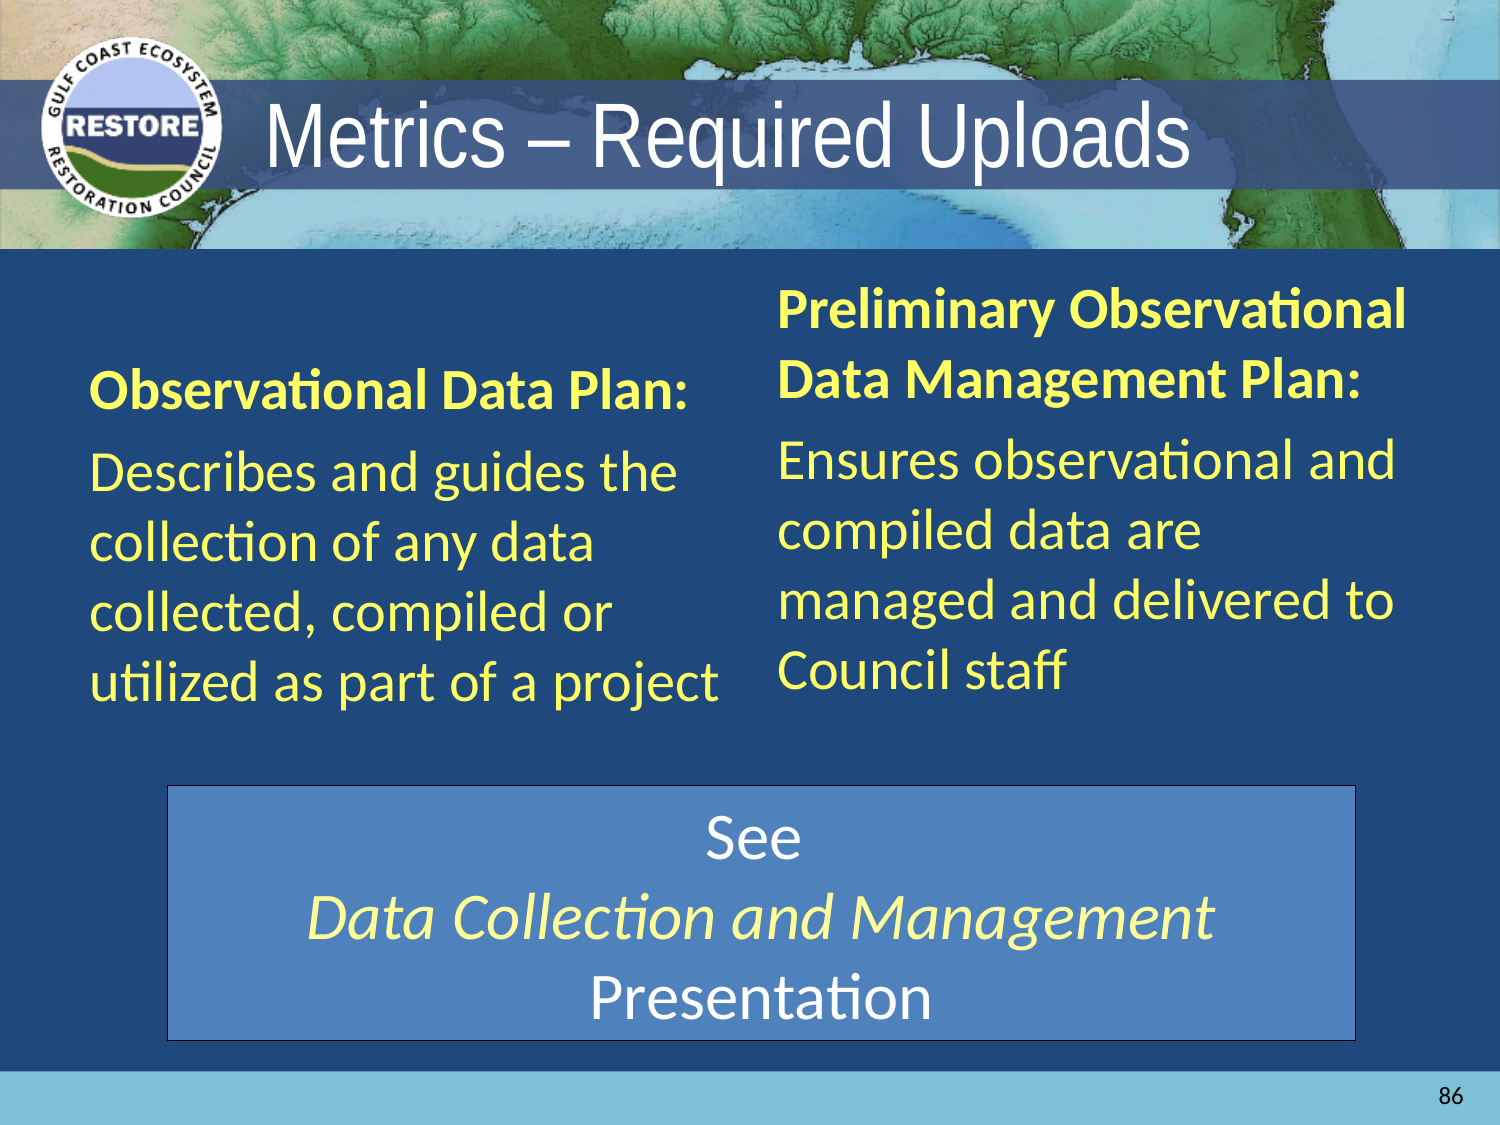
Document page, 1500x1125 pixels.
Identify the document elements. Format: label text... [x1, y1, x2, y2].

picture [0, 0, 1500, 249]
title Metrics – Required Uploads [249, 37, 1317, 225]
slide_number 86 [1129, 1065, 1480, 1125]
text_box Preliminary Observational Data Management Plan: Ensures observational and compiled data are managed and delivered to Council staff [762, 262, 1425, 1005]
text_box See Data Collection and Management Presentation [167, 785, 1356, 1041]
text_box Observational Data Plan: Describes and guides the collection of any data collected, compiled or utilized as part of a project [74, 262, 738, 1005]
